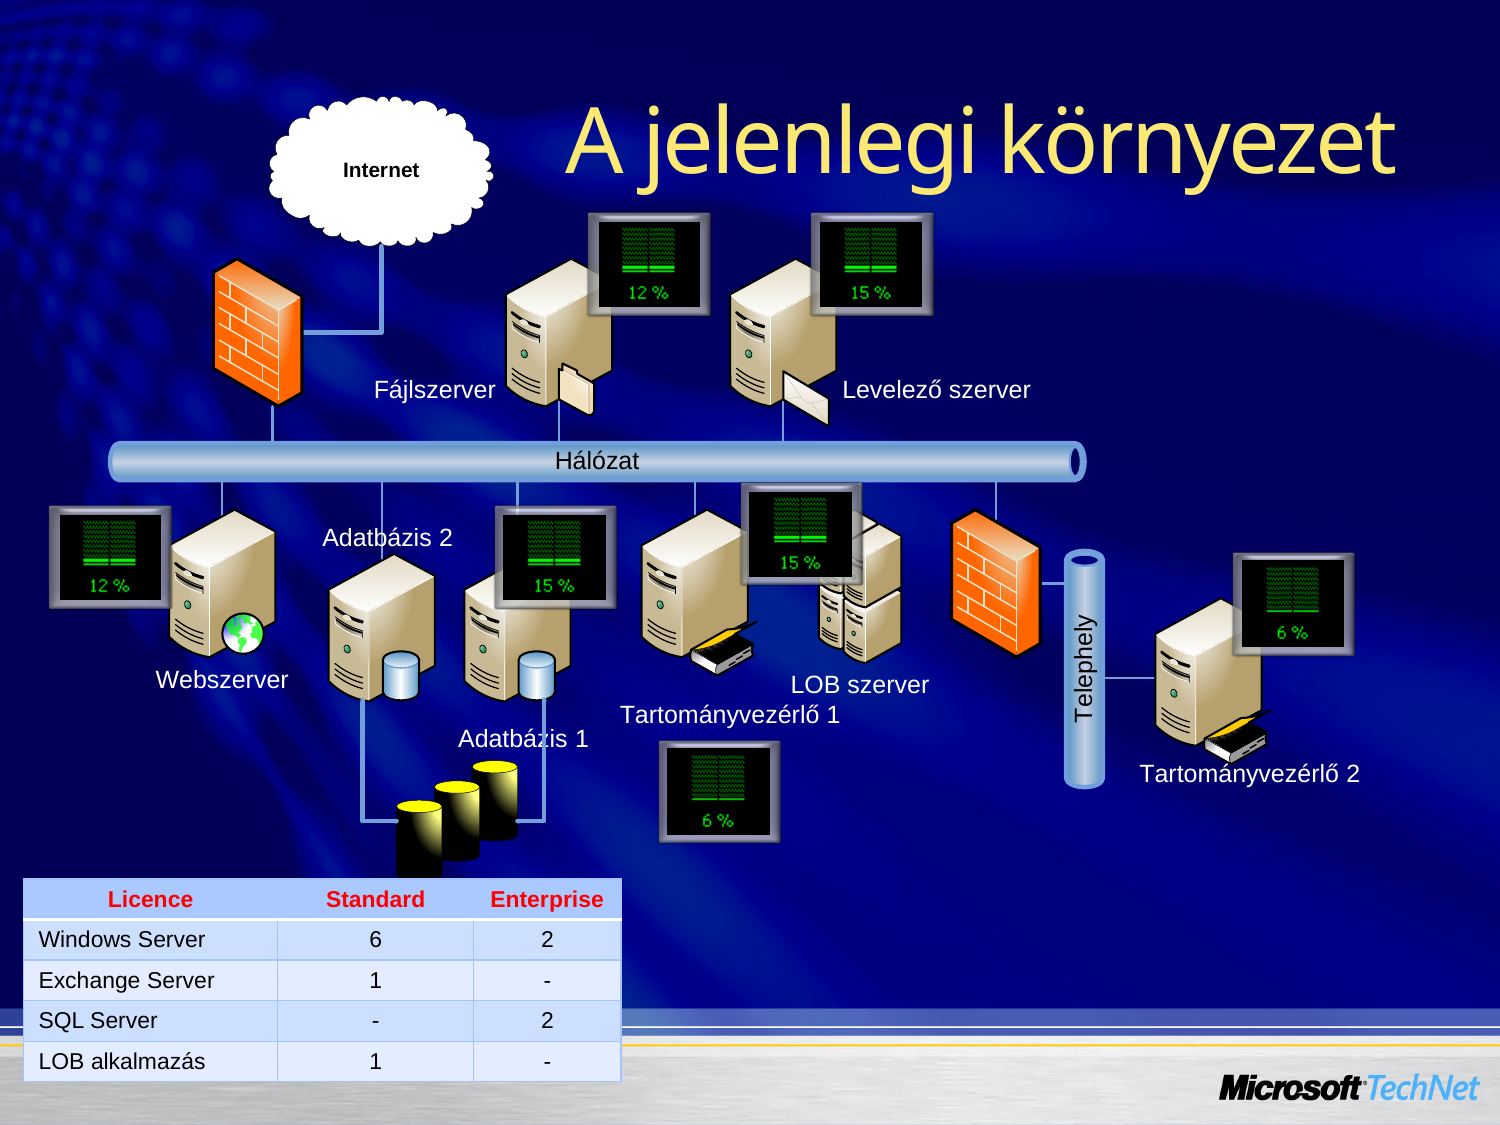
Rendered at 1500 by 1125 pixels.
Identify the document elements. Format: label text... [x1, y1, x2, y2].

table_cell LOB alkalmazás [24, 1042, 277, 1081]
table_cell 2 [474, 921, 620, 959]
title A jelenlegi környezet [550, 42, 1460, 231]
table_header Enterprise [474, 893, 620, 918]
table_header Standard [278, 893, 473, 918]
table_cell 1 [278, 1042, 473, 1081]
picture [0, 0, 1500, 1125]
table_cell 2 [474, 1001, 620, 1041]
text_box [585, 210, 713, 318]
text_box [808, 210, 936, 318]
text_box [655, 738, 783, 845]
table_cell SQL Server [24, 1001, 277, 1041]
table_cell Windows Server [24, 921, 277, 959]
table_cell 1 [278, 961, 473, 1000]
table_cell - [474, 961, 620, 1000]
table_header Licence [24, 880, 277, 918]
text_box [737, 480, 865, 588]
table_cell 6 [278, 921, 473, 959]
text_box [105, 93, 1363, 884]
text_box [491, 503, 619, 611]
table_cell - [278, 1001, 473, 1041]
table_cell Exchange Server [24, 961, 277, 1000]
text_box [1230, 550, 1358, 658]
table_cell - [474, 1042, 620, 1081]
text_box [46, 503, 174, 611]
